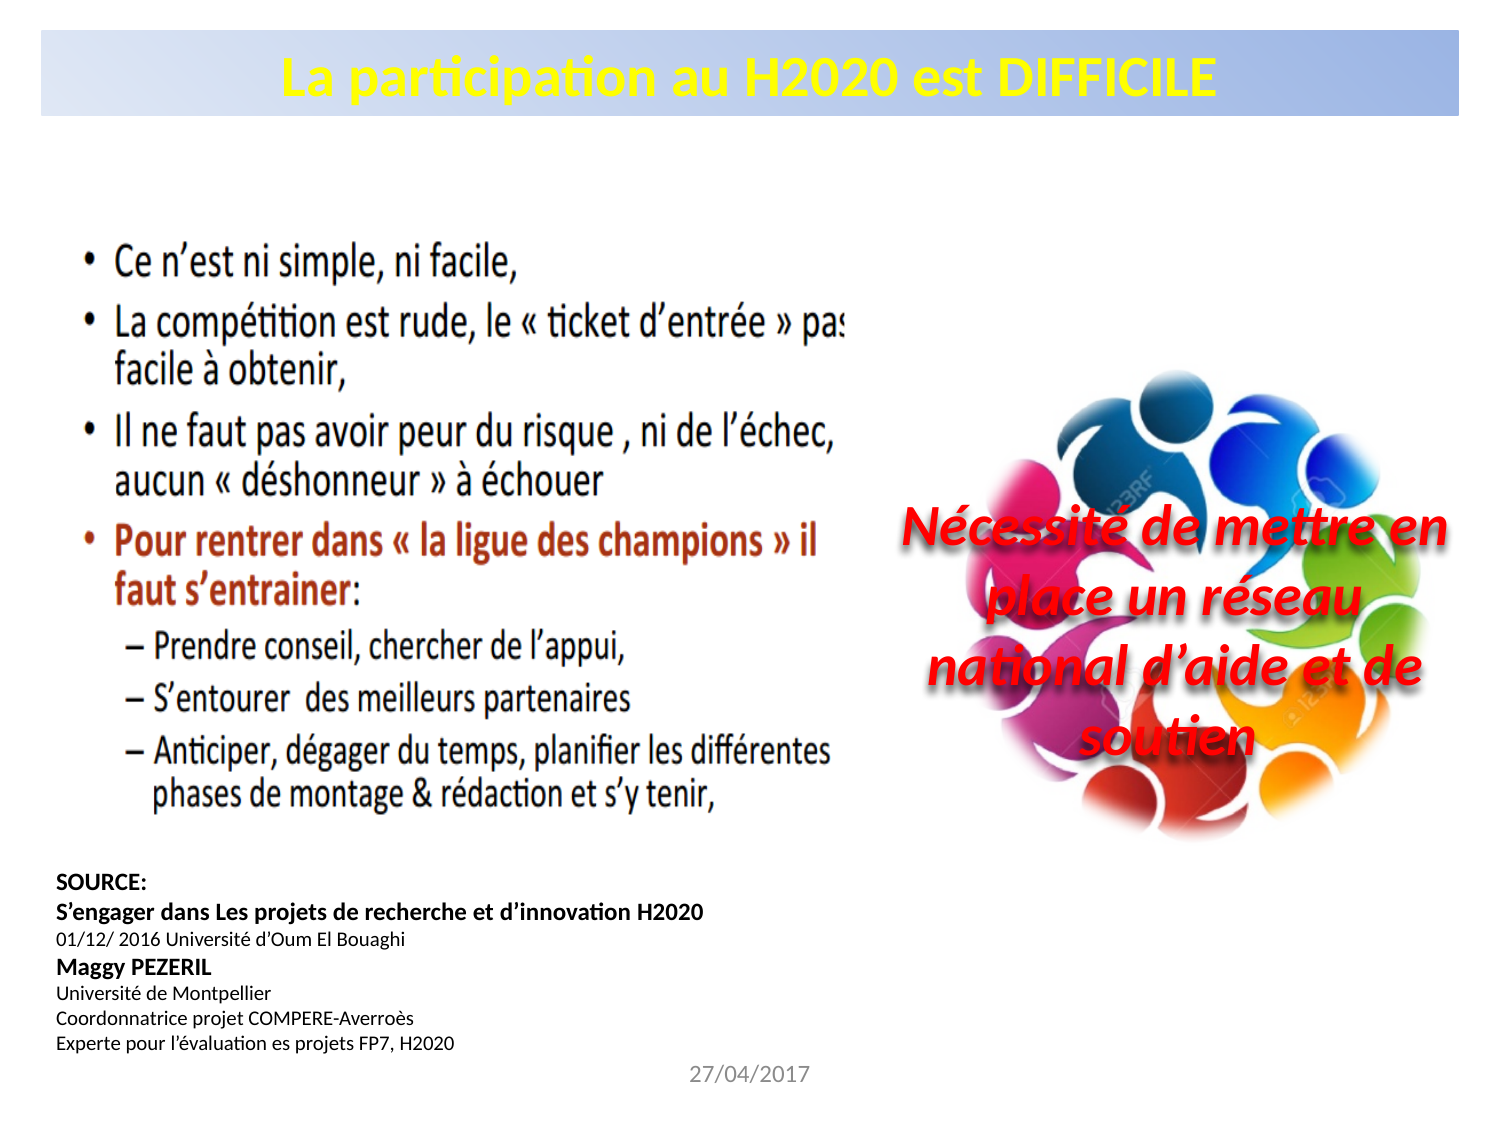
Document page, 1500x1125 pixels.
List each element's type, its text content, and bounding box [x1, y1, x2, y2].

text_box SOURCE: S’engager dans Les projets de recherche et d’innovation H2020 01/12/ 2016 Université d’Oum El Bouaghi Maggy PEZERIL Université de Montpellier Coordonnatrice projet COMPERE-Averroès Experte pour l’évaluation es projets FP7, H2020 [41, 876, 792, 1063]
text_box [879, 361, 1471, 847]
picture [40, 219, 845, 870]
text_box La participation au H2020 est DIFFICILE [41, 30, 1459, 116]
footer 27/04/2017 [512, 1042, 988, 1103]
